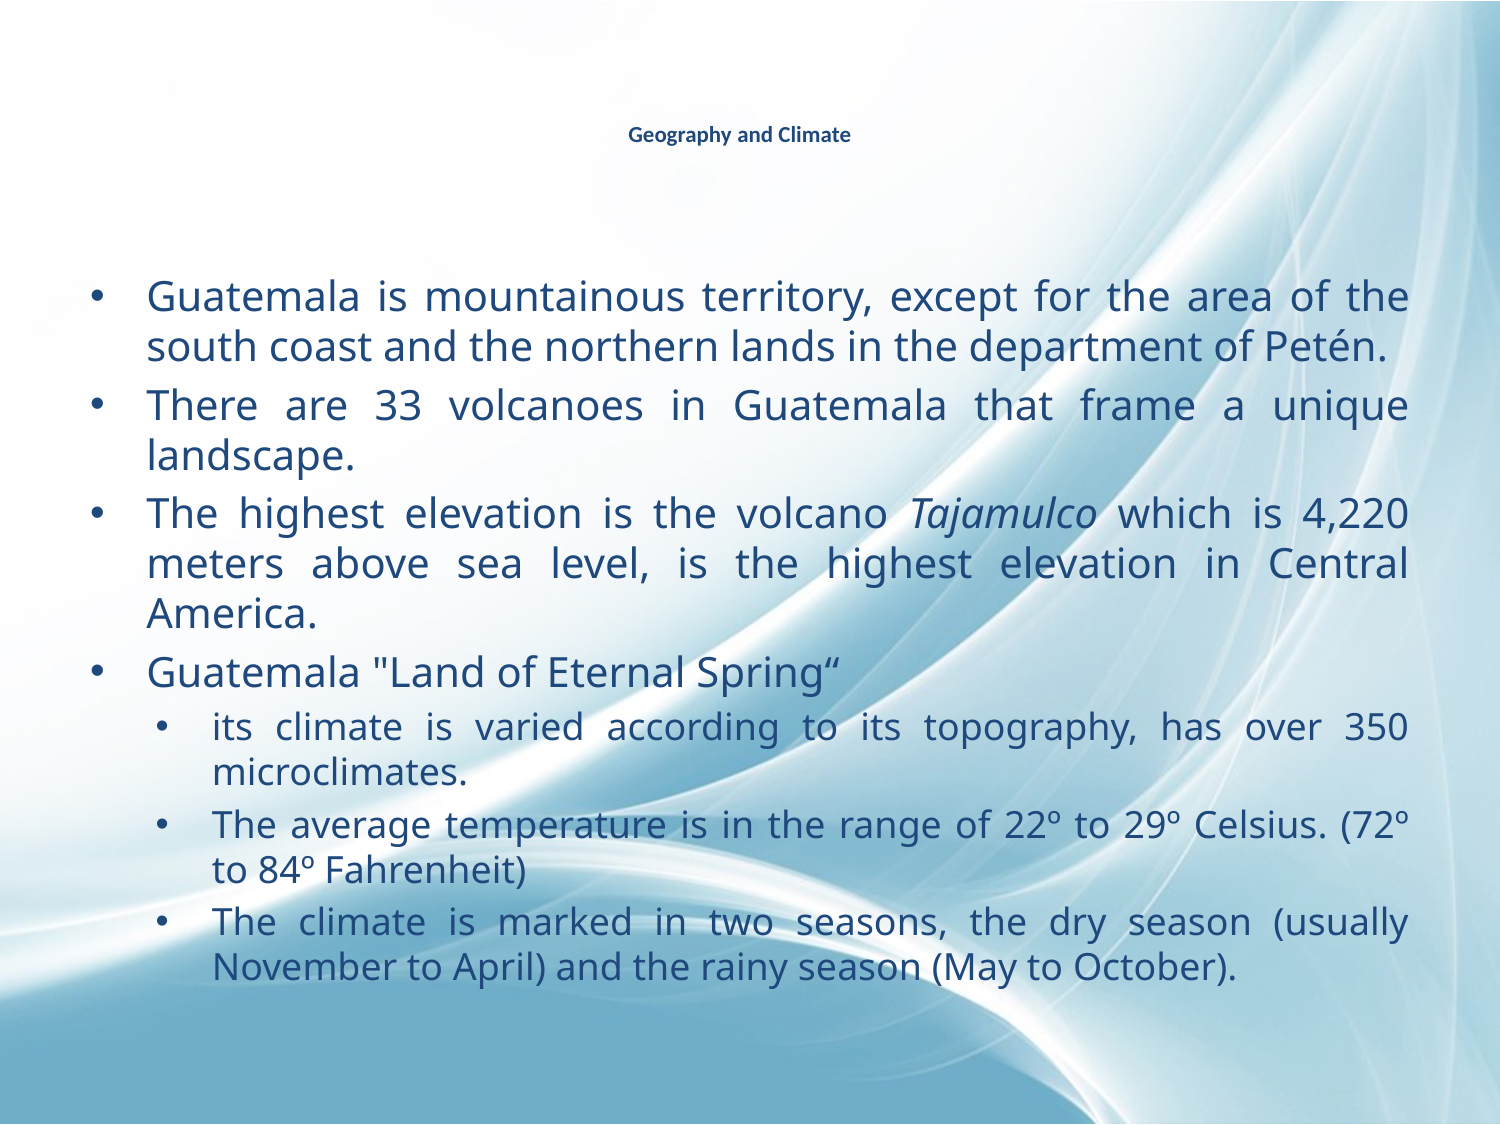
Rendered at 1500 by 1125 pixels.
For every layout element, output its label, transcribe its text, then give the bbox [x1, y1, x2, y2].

picture [0, 1, 1500, 1124]
list Guatemala is mountainous territory, except for the area of ​​the south coast and the northern lands in the department of Petén. There are 33 volcanoes in Guatemala that frame a unique landscape. The highest elevation is the volcano Tajamulco which is 4,220 meters above sea level, is the highest elevation in Central America. Guatemala "Land of Eternal Spring“ its climate is varied according to its topography, has over 350 microclimates. The average temperature is in the range of 22º to 29º Celsius. (72º to 84º Fahrenheit) The climate is marked in two seasons, the dry season (usually November to April) and the rainy season (May to October). [75, 262, 1425, 1106]
title Geography and Climate [64, 54, 1415, 243]
